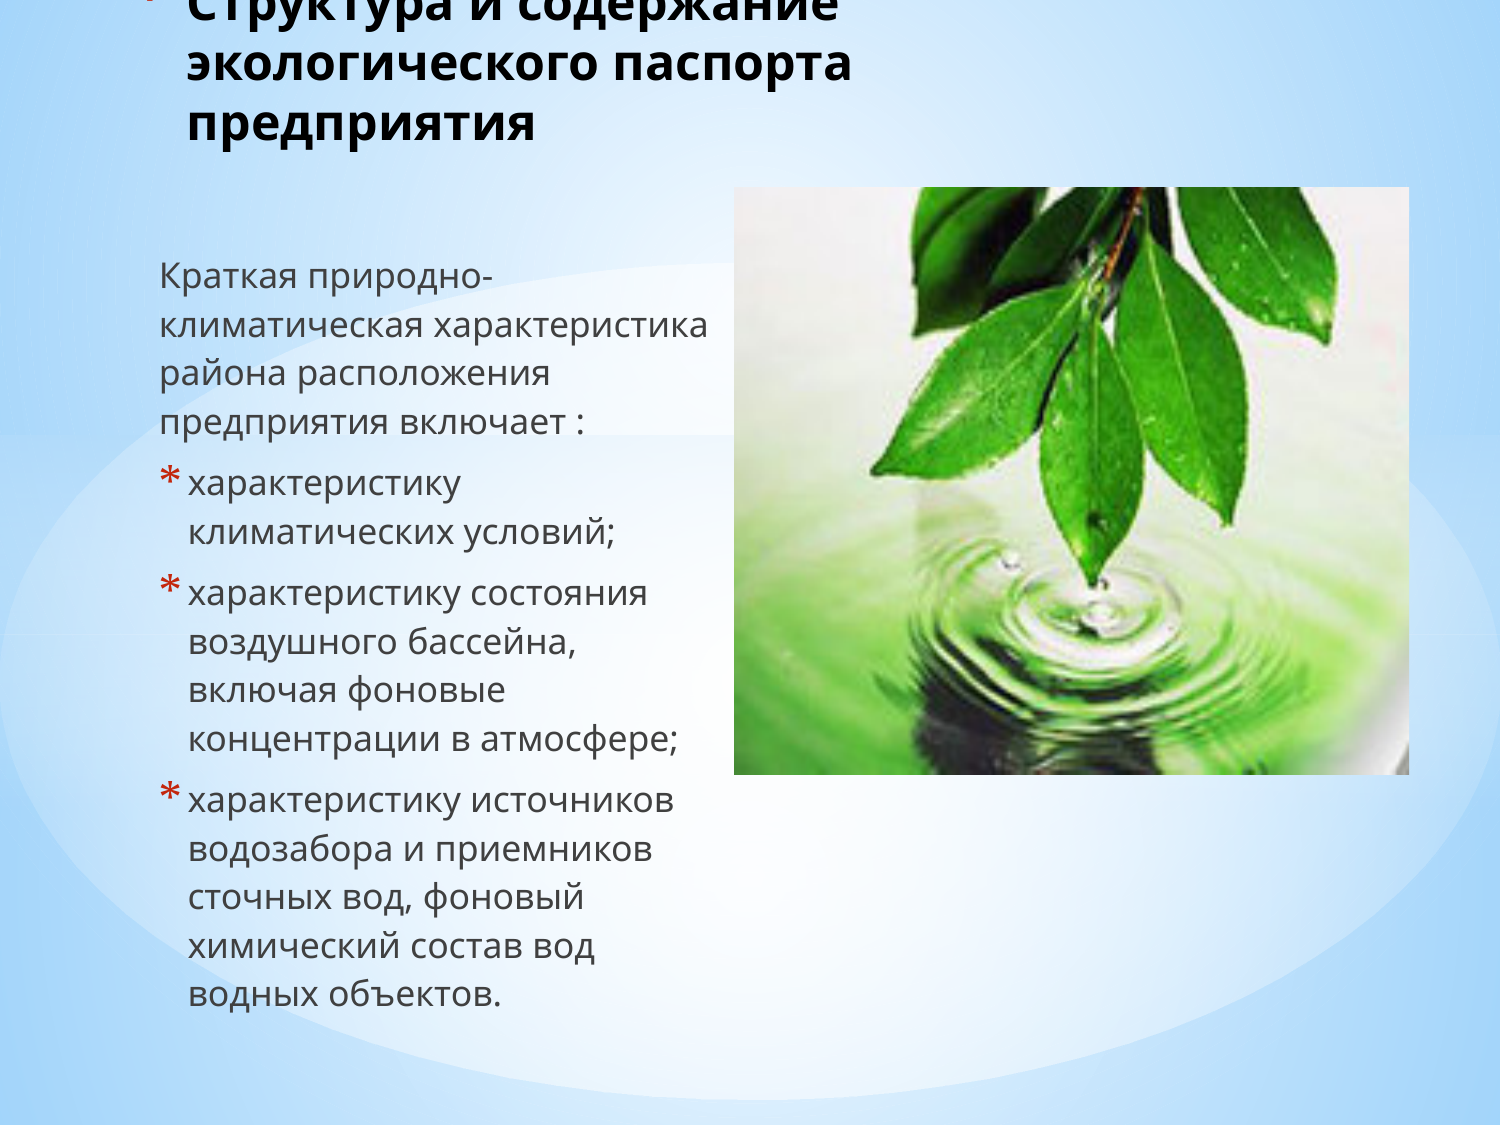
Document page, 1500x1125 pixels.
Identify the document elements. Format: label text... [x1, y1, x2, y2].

title Структура и содержание экологического паспорта предприятия [119, 30, 1167, 219]
list Краткая природно-климатическая характеристика района расположения предприятия включает : характеристику климатических условий; характеристику состояния воздушного бассейна, включая фоновые концентрации в атмосфере; характеристику источников водозабора и приемников сточных вод, фоновый химический состав вод водных объектов. [143, 243, 751, 1036]
picture [733, 187, 1410, 776]
